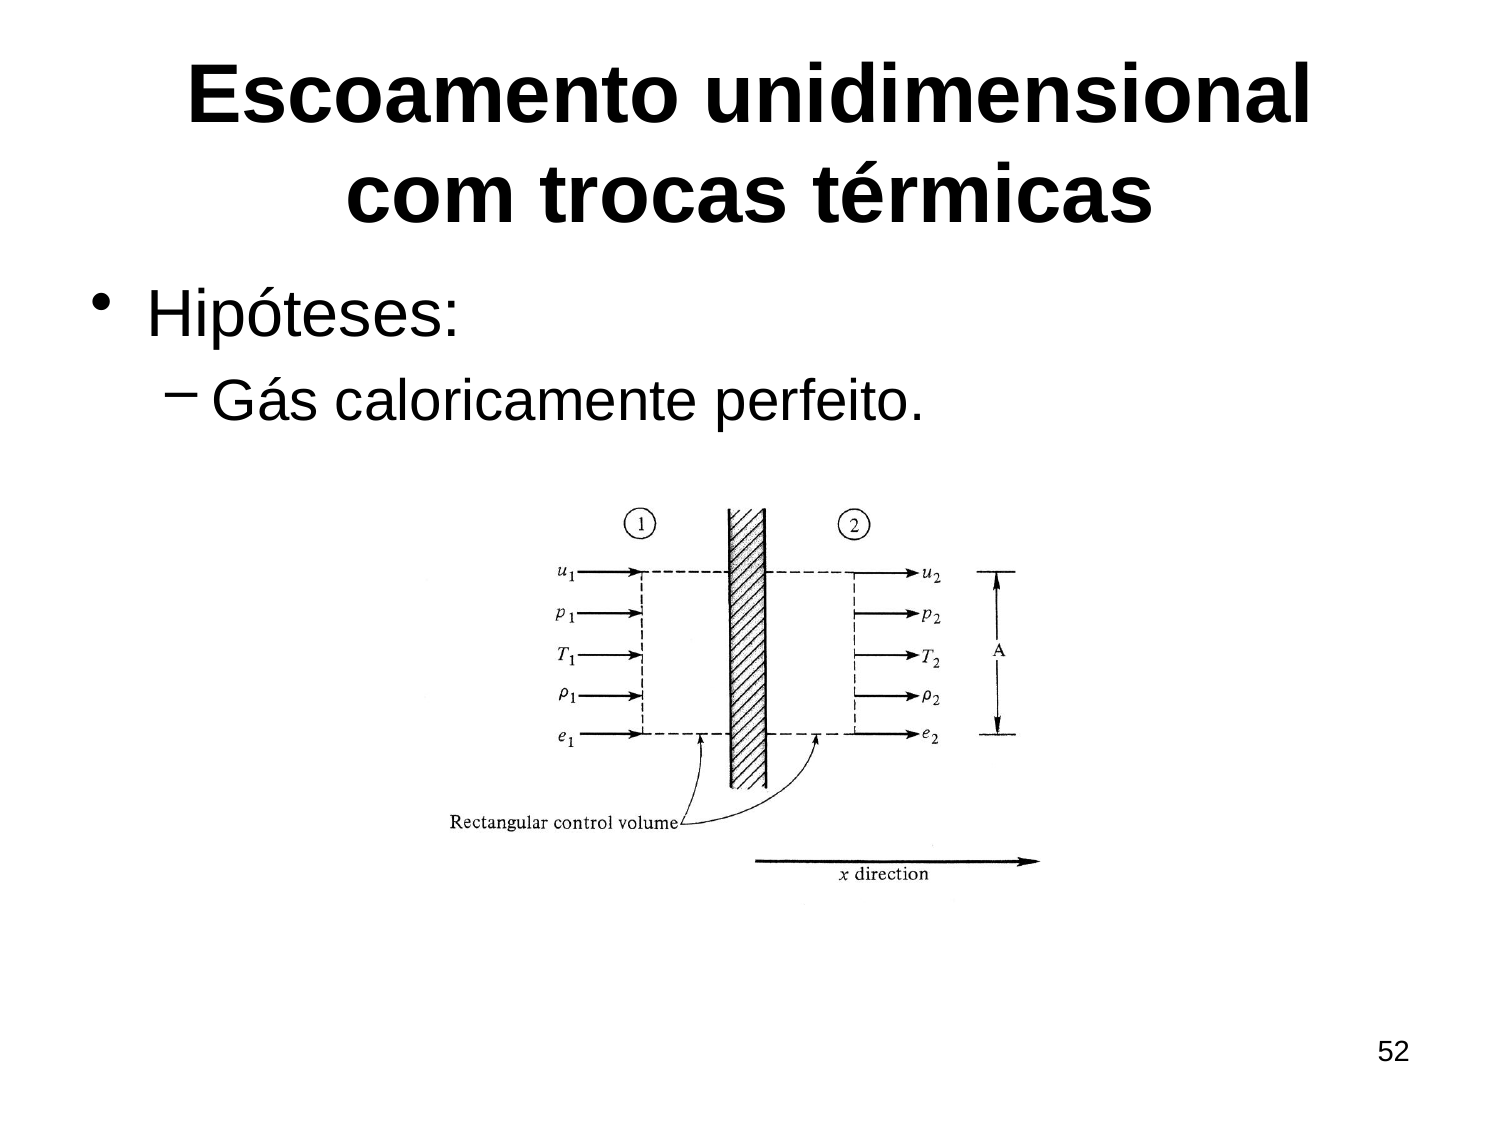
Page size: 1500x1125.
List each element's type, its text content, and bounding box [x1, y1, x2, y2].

picture [419, 486, 1073, 906]
title Escoamento unidimensional com trocas térmicas [74, 44, 1426, 233]
list Hipóteses: Gás caloricamente perfeito. [74, 262, 1426, 1006]
slide_number 52 [1074, 1024, 1426, 1103]
